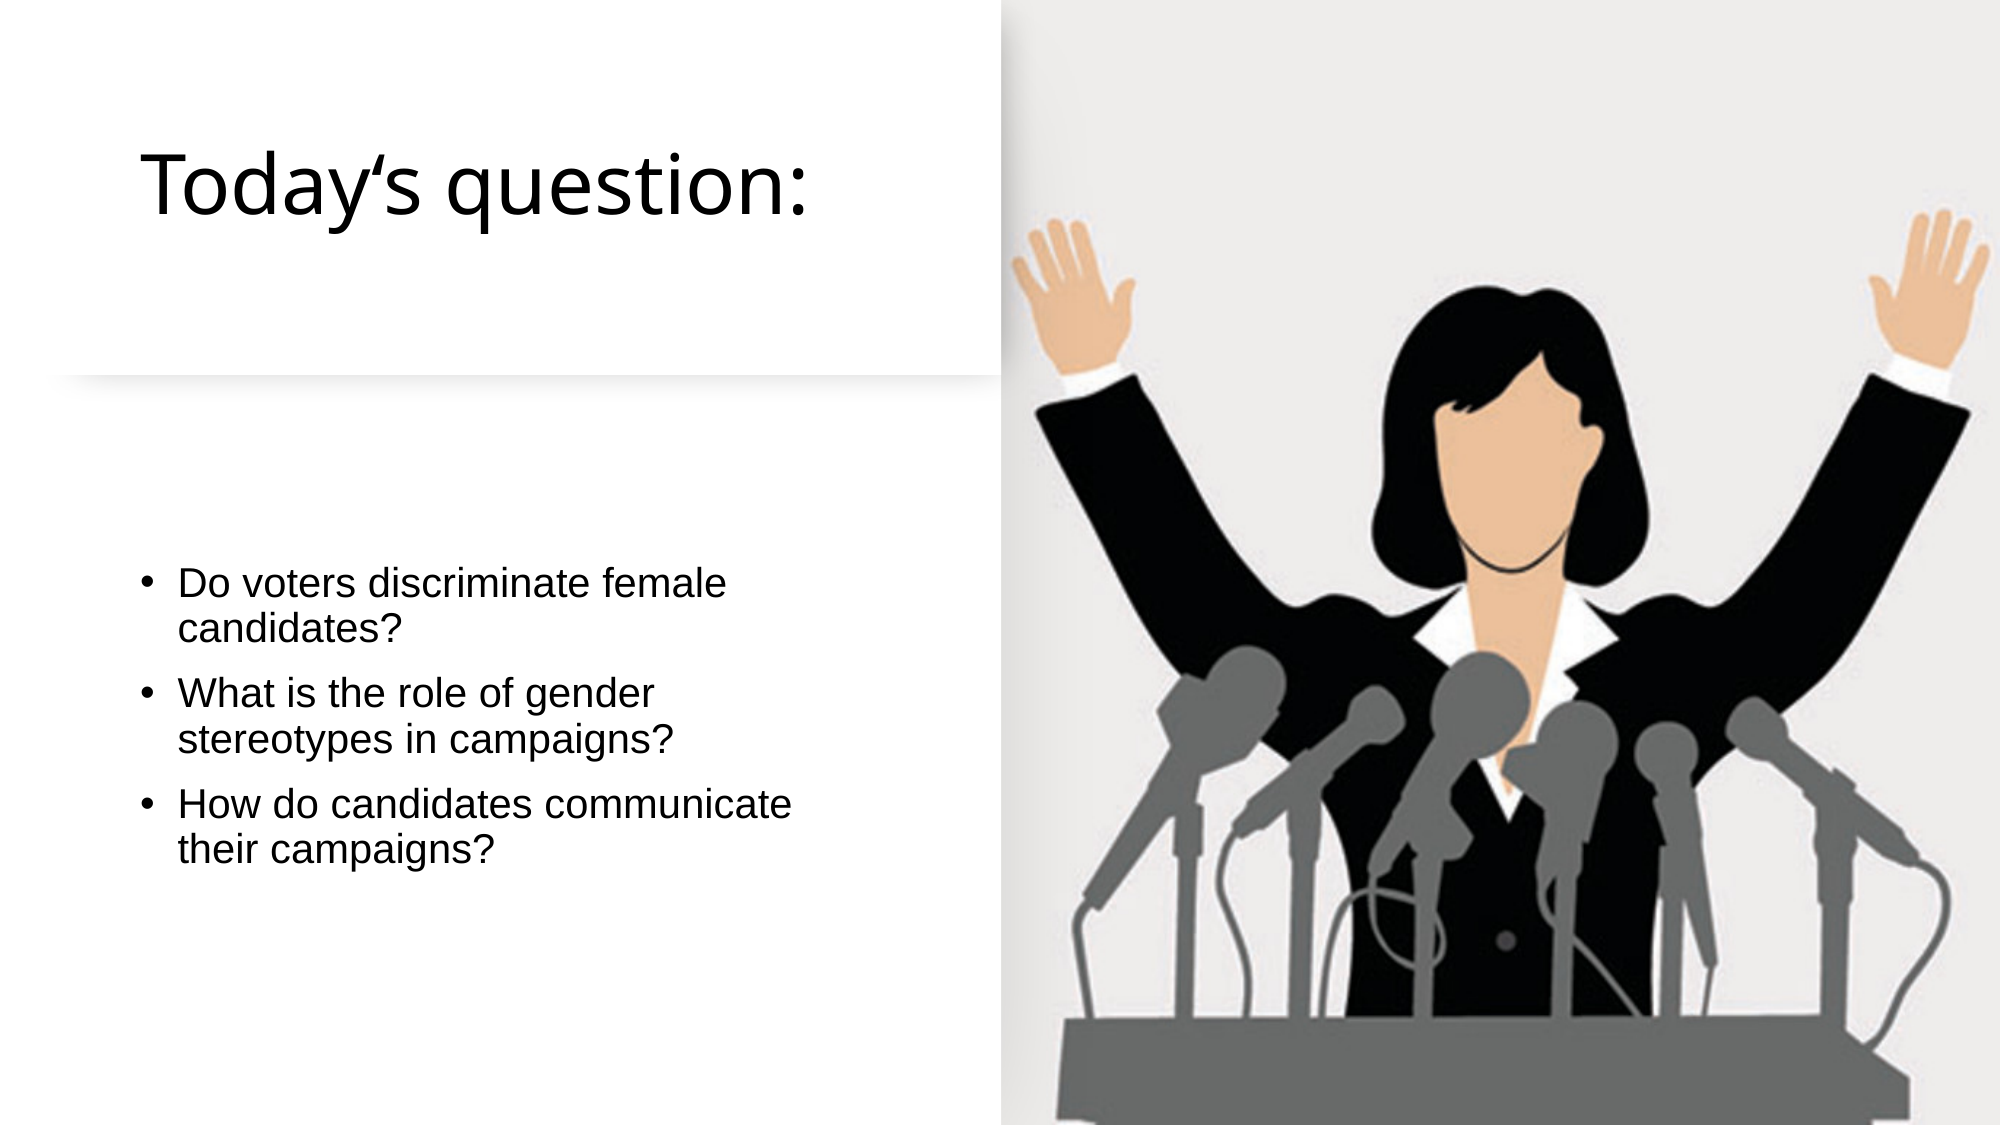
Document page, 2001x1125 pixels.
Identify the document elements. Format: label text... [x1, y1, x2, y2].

text_box [0, 0, 1001, 376]
title Today‘s question: [124, 53, 909, 322]
list Do voters discriminate female candidates? What is the role of gender stereotypes in campaigns? How do candidates communicate their campaigns? [124, 473, 890, 1027]
picture [1001, 0, 2000, 1125]
text_box [0, 376, 1001, 1125]
